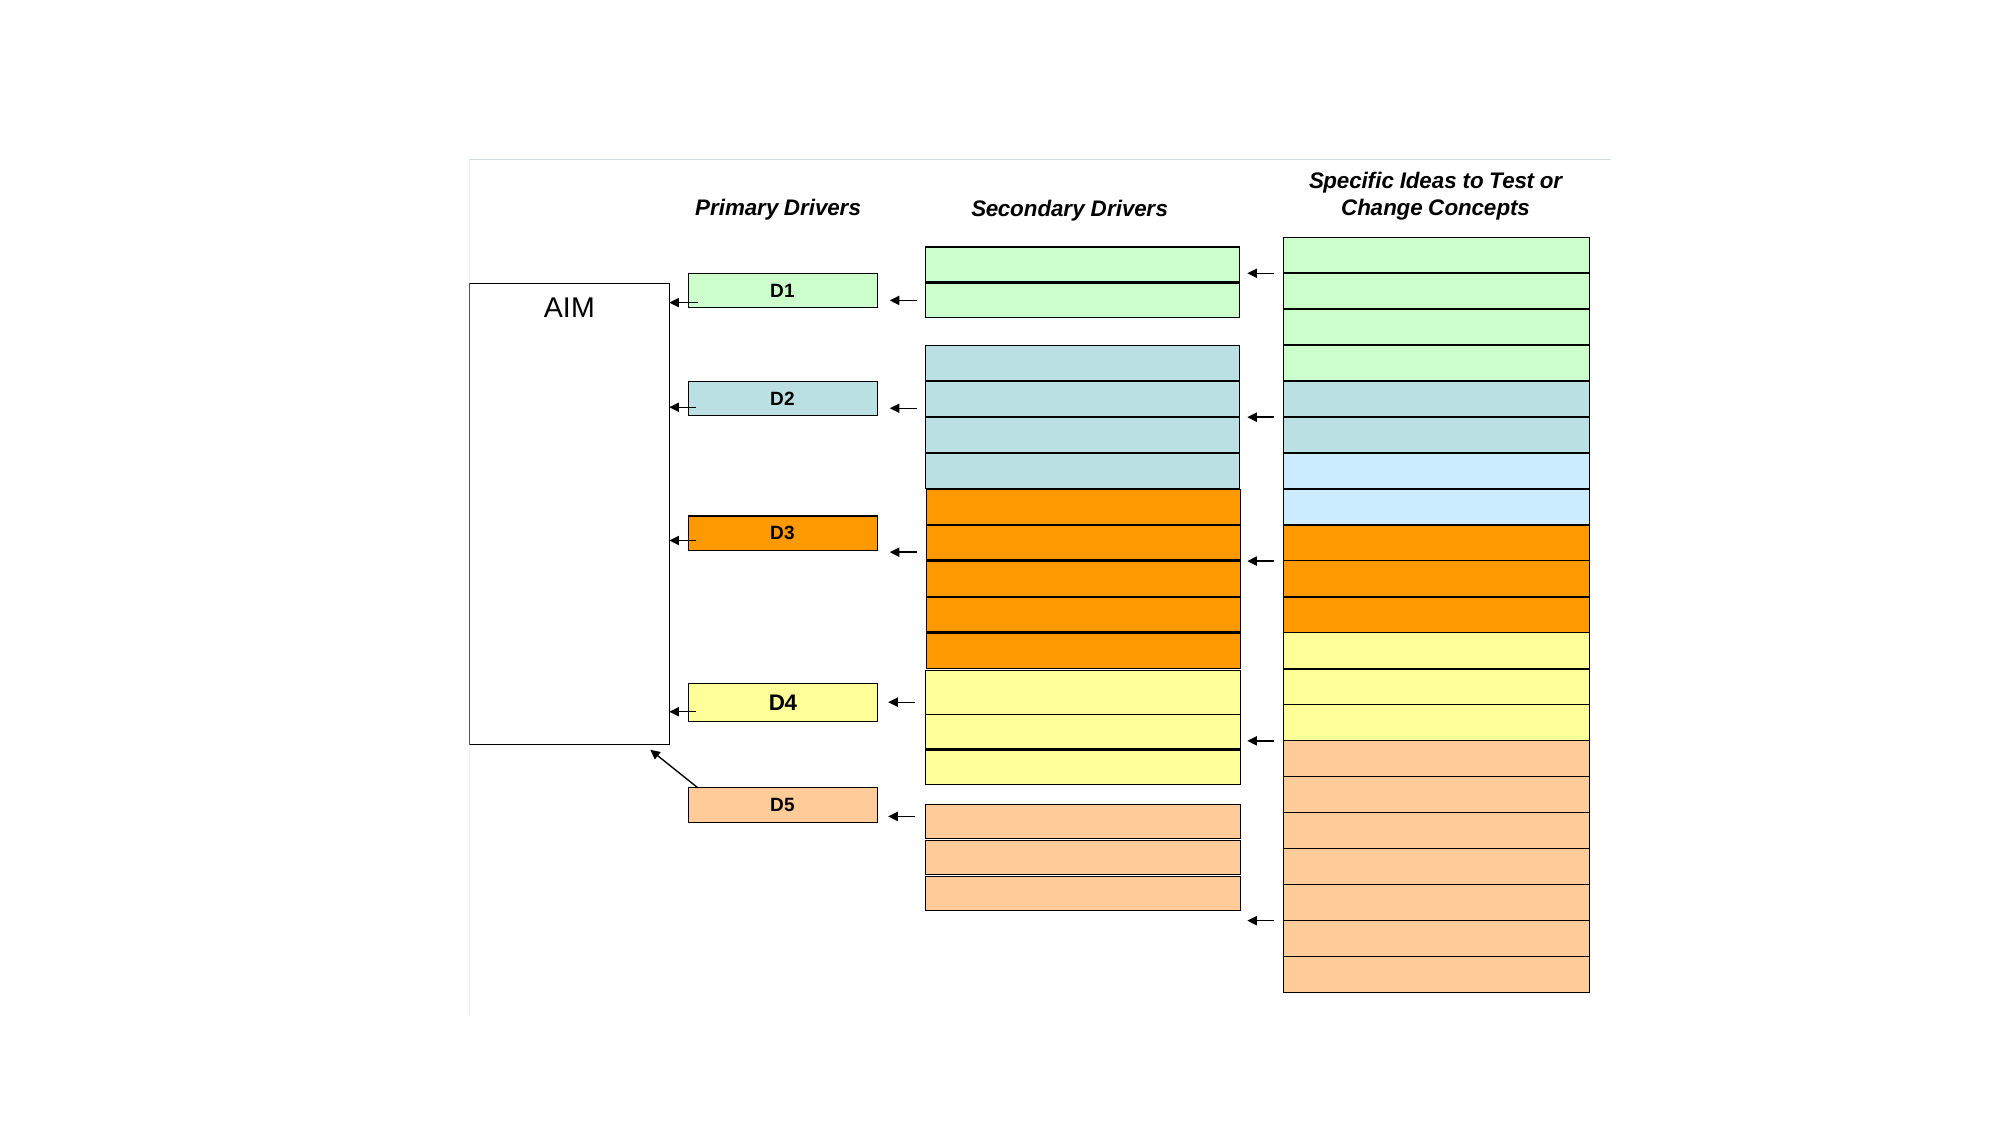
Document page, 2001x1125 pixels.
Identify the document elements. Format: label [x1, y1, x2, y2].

list [468, 159, 1612, 1016]
